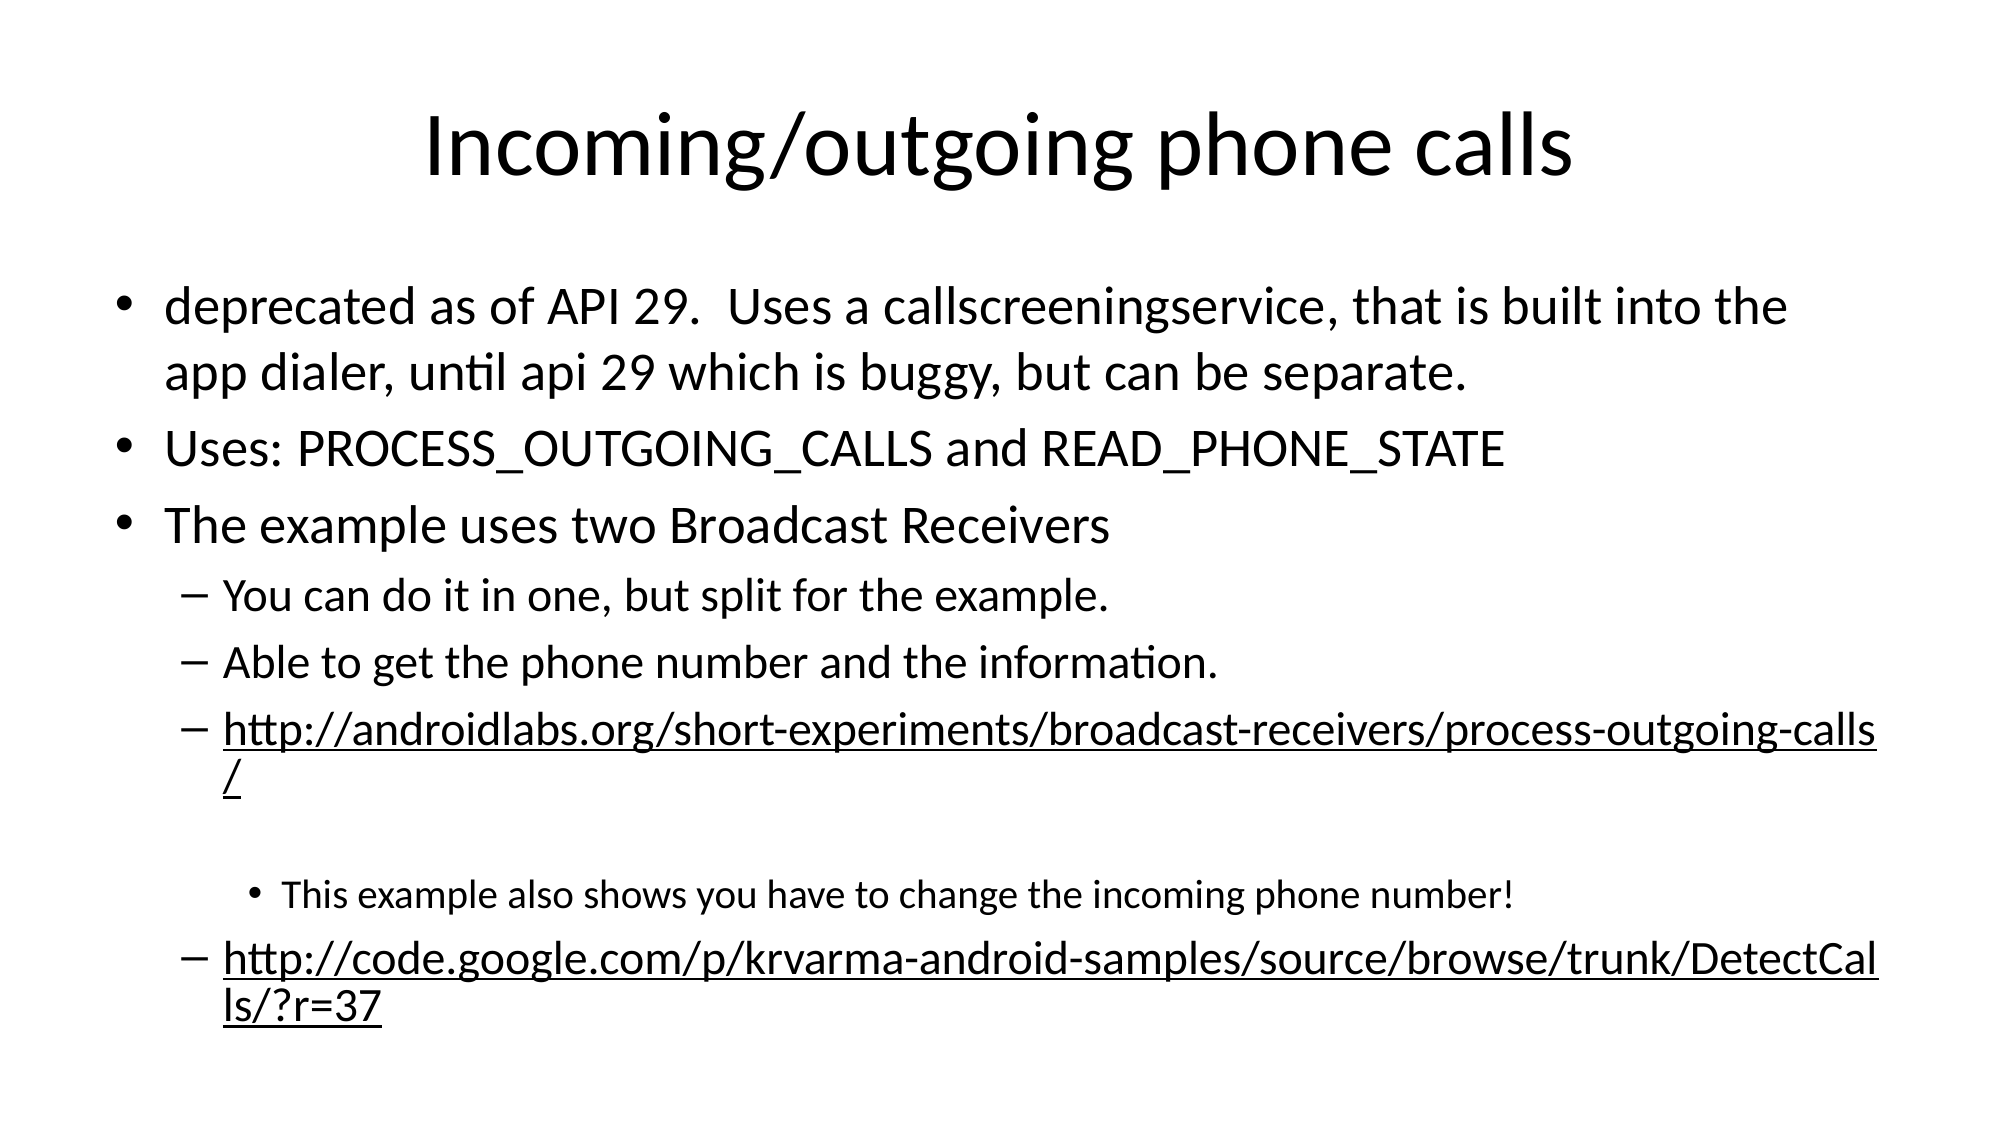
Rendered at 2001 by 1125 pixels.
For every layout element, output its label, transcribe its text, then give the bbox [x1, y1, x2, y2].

title Incoming/outgoing phone calls [99, 45, 1900, 233]
list deprecated as of API 29. Uses a callscreeningservice, that is built into the app dialer, until api 29 which is buggy, but can be separate. Uses: PROCESS_OUTGOING_CALLS and READ_PHONE_STATE The example uses two Broadcast Receivers You can do it in one, but split for the example. Able to get the phone number and the information. http://androidlabs.org/short-experiments/broadcast-receivers/process-outgoing-calls/ This example also shows you have to change the incoming phone number! http://code.google.com/p/krvarma-android-samples/source/browse/trunk/DetectCalls/?r=37 [99, 262, 1900, 1005]
